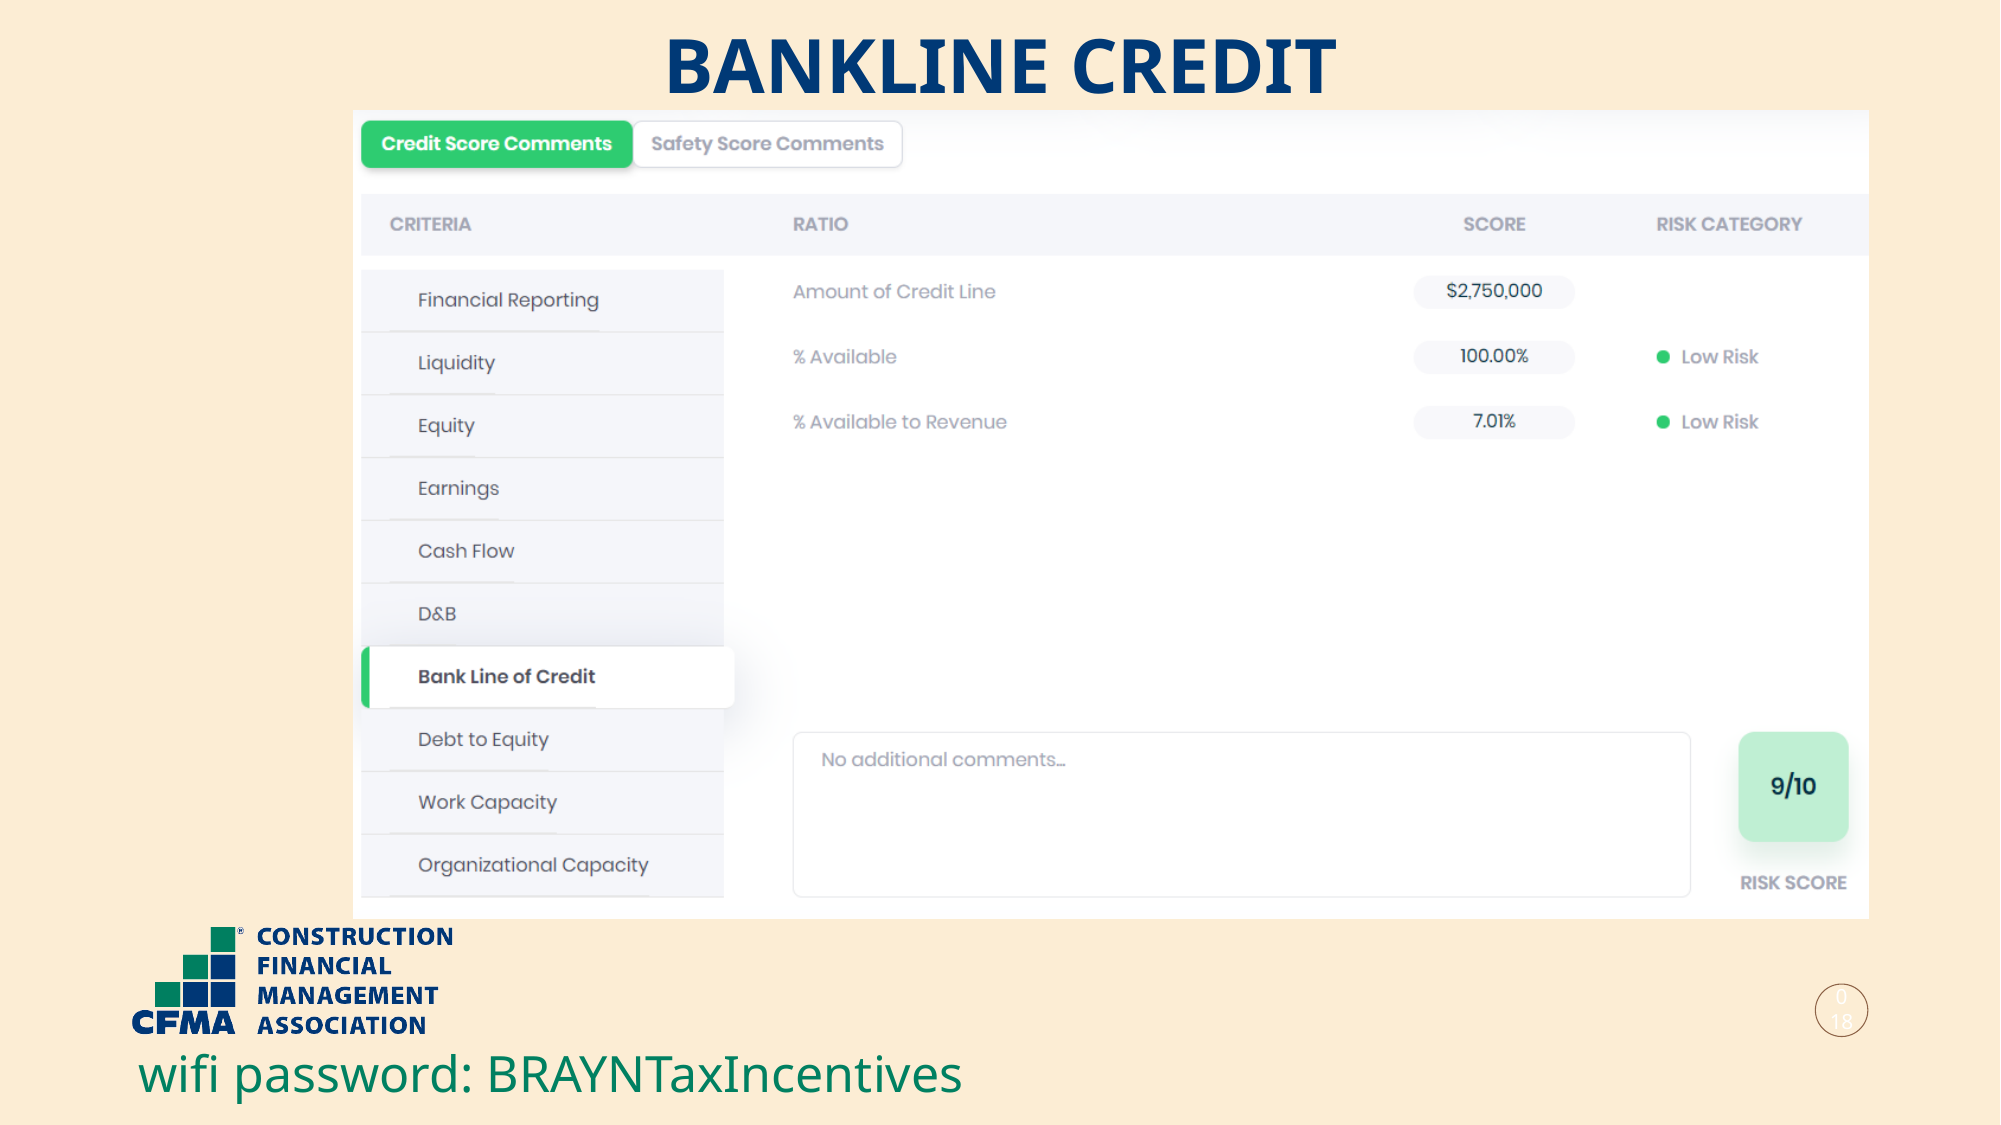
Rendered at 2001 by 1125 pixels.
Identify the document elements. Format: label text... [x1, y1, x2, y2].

picture [131, 926, 453, 1035]
slide_number 018 [1811, 980, 1872, 1041]
picture [353, 110, 1869, 919]
text_box BANKLINE CREDIT [0, 17, 2000, 109]
